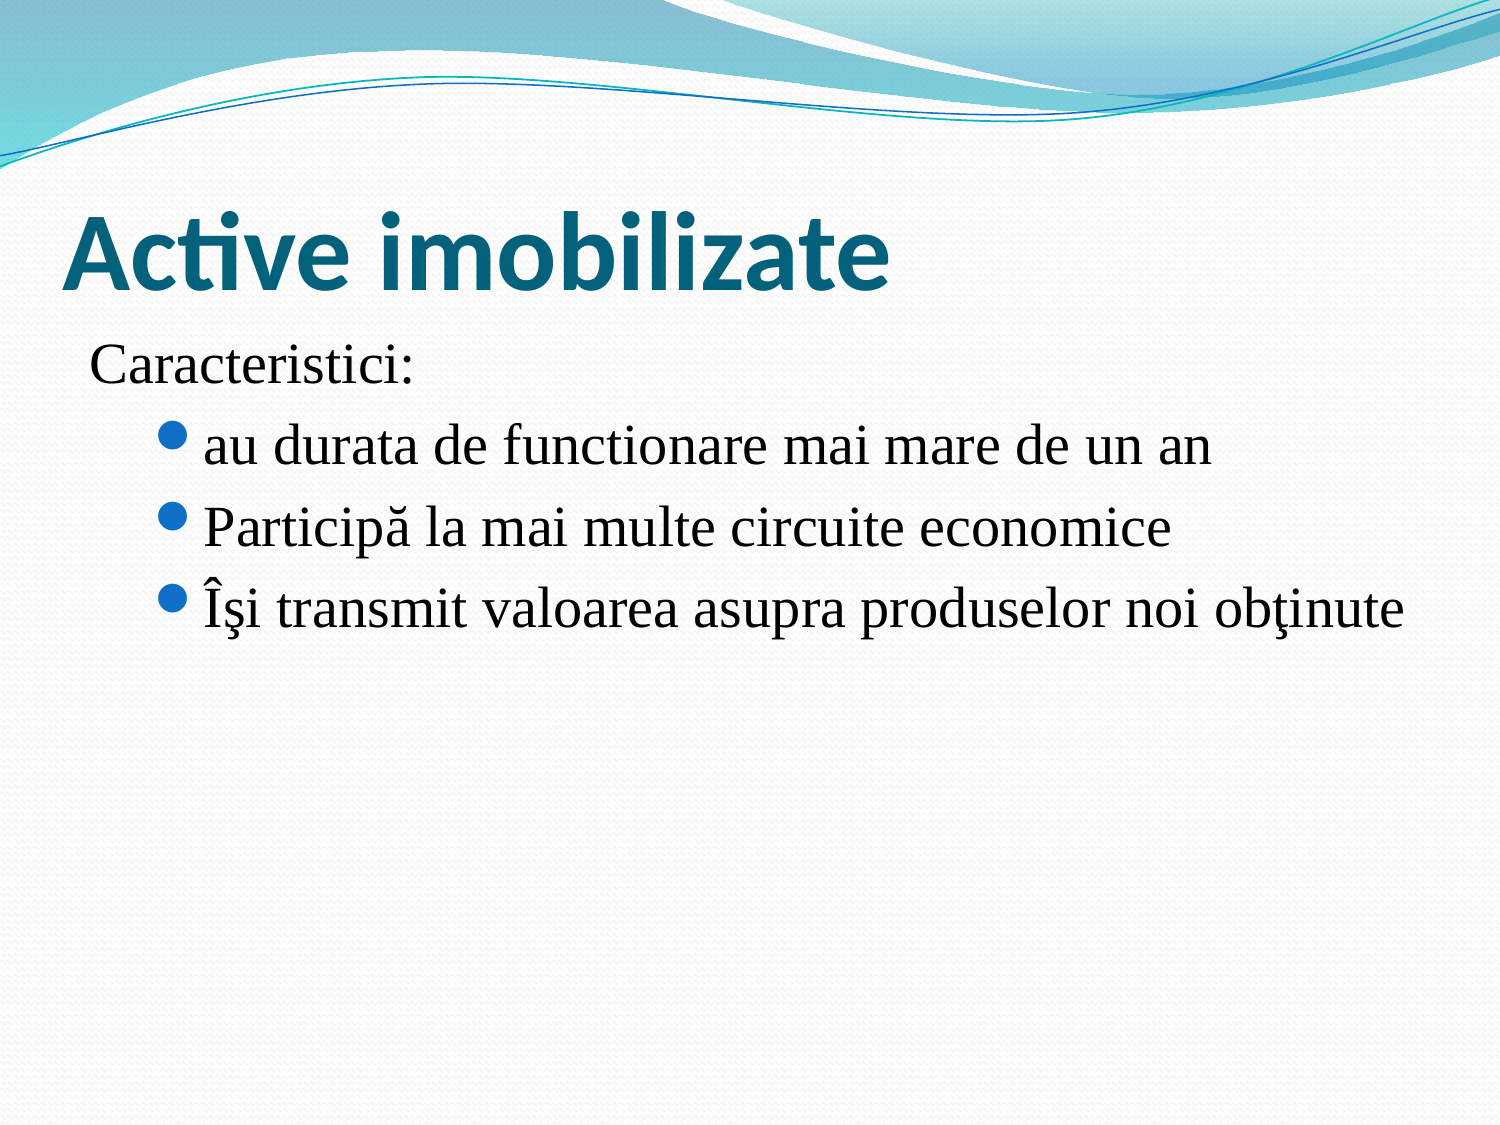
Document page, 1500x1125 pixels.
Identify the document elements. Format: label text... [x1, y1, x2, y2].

title Active imobilizate [62, 125, 1413, 313]
list Caracteristici: au durata de functionare mai mare de un an Participă la mai multe circuite economice Îşi transmit valoarea asupra produselor noi obţinute [75, 317, 1425, 1038]
